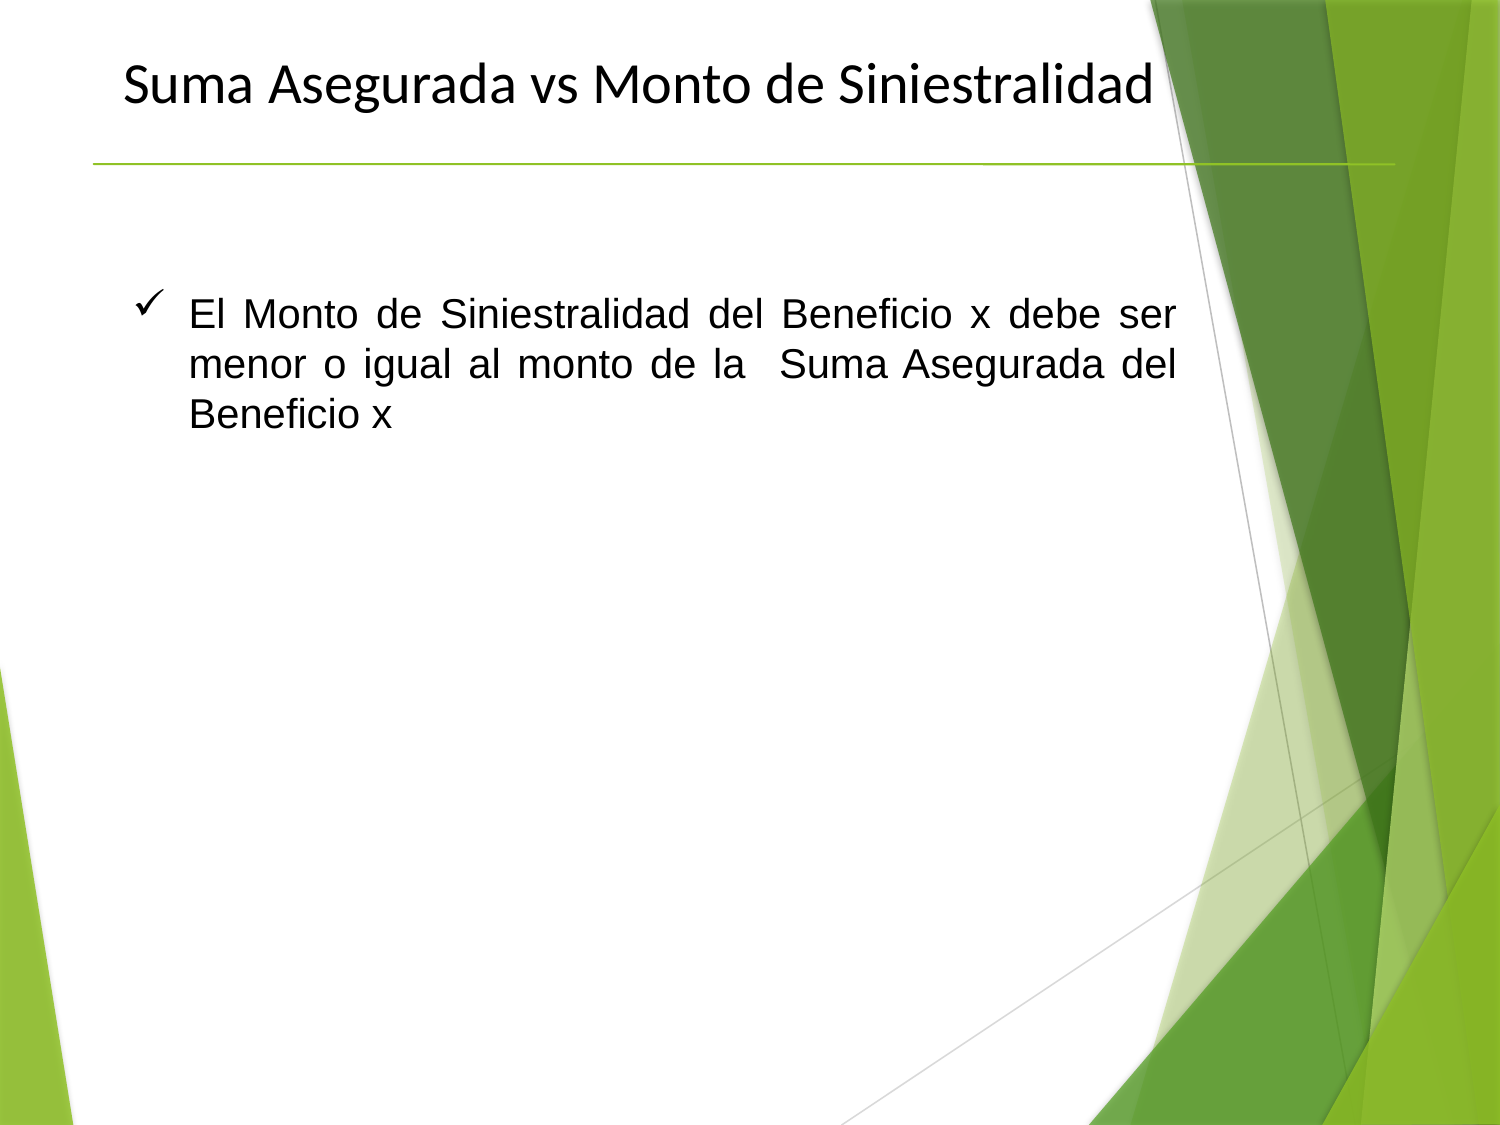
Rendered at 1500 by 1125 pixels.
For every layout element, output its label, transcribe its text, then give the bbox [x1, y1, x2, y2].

text_box El Monto de Siniestralidad del Beneficio x debe ser menor o igual al monto de la Suma Asegurada del Beneficio x [117, 278, 1193, 444]
text_box Suma Asegurada vs Monto de Siniestralidad [88, 37, 1191, 123]
